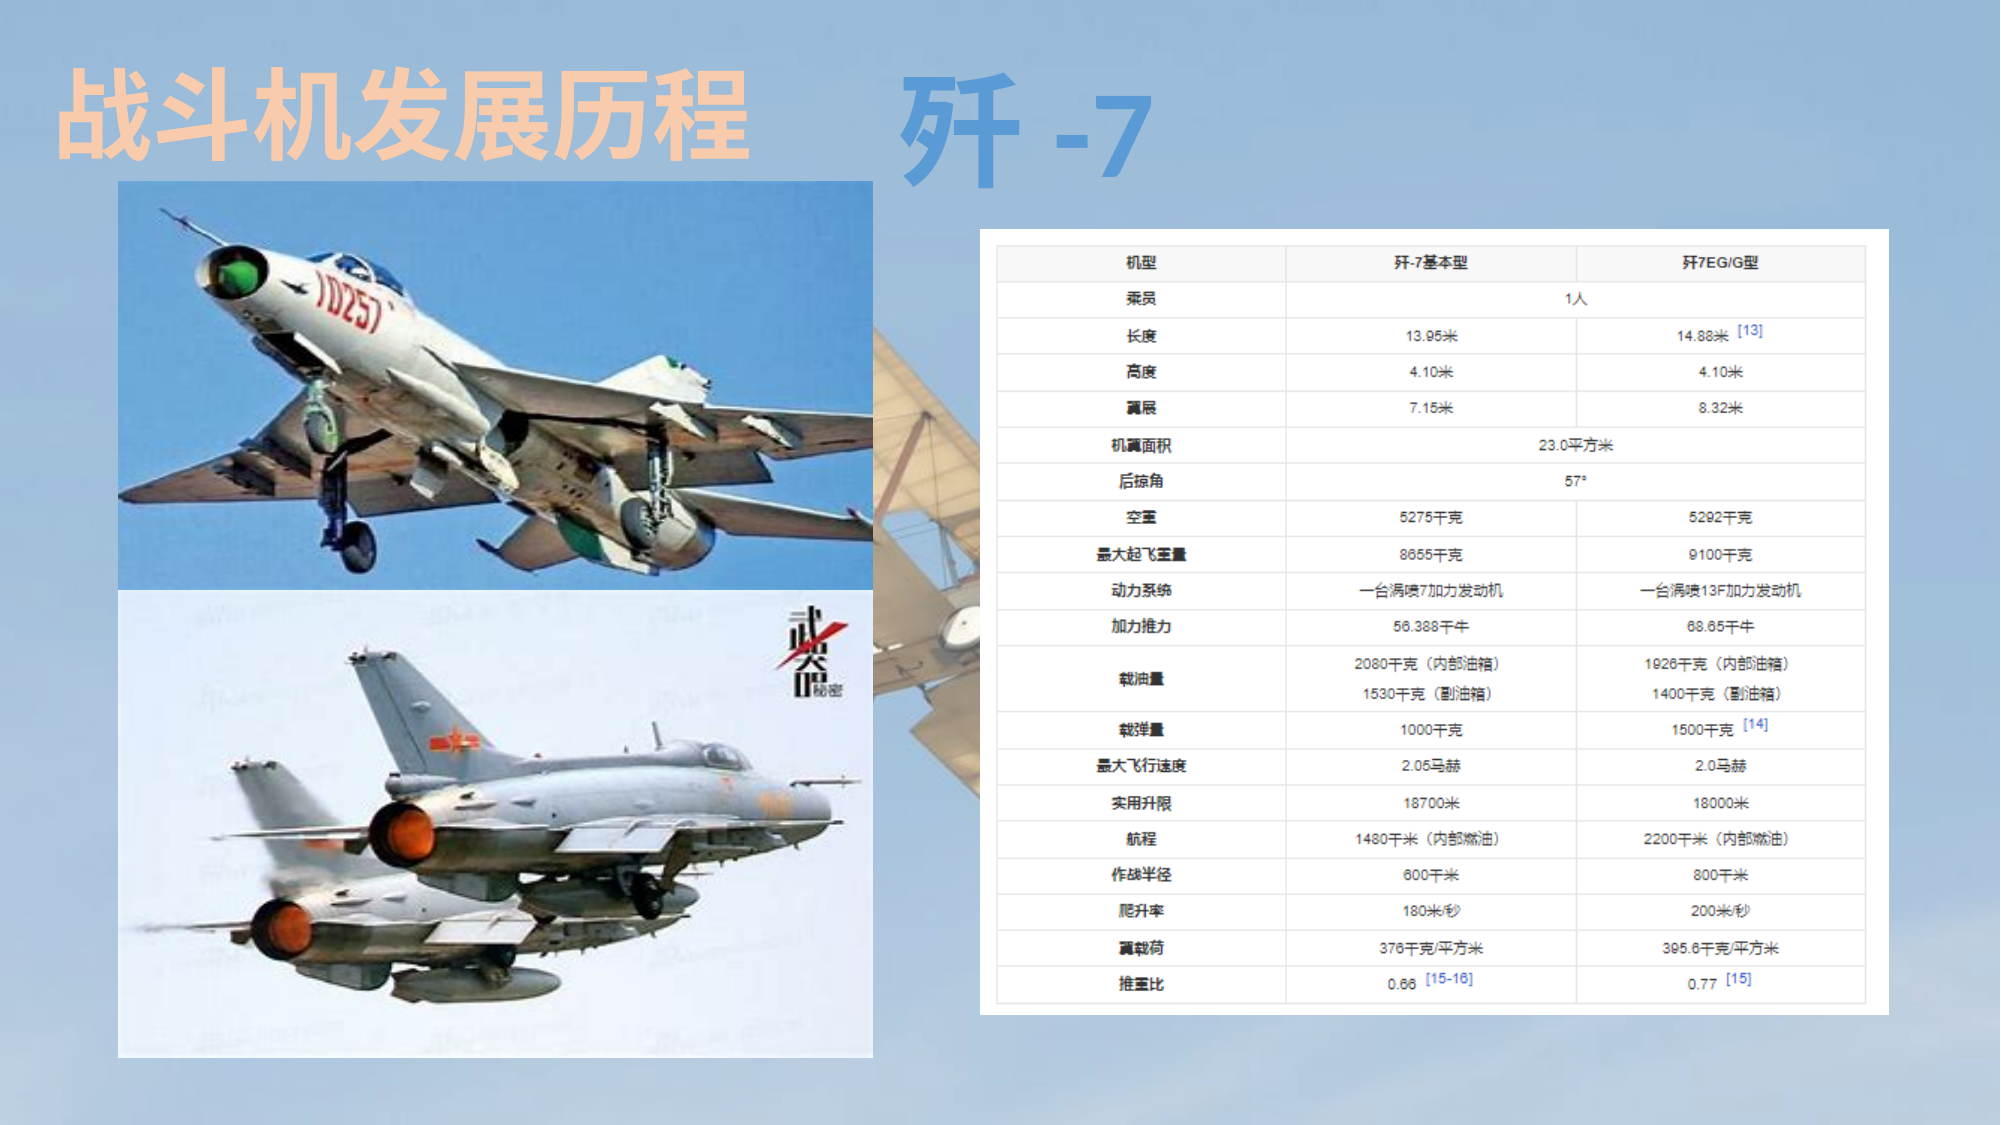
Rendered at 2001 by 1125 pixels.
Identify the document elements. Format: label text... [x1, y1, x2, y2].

text_box 歼-7 [872, 45, 1181, 210]
picture [980, 229, 1889, 1015]
picture [118, 181, 873, 1058]
text_box 战斗机发展历程 [38, 45, 768, 180]
